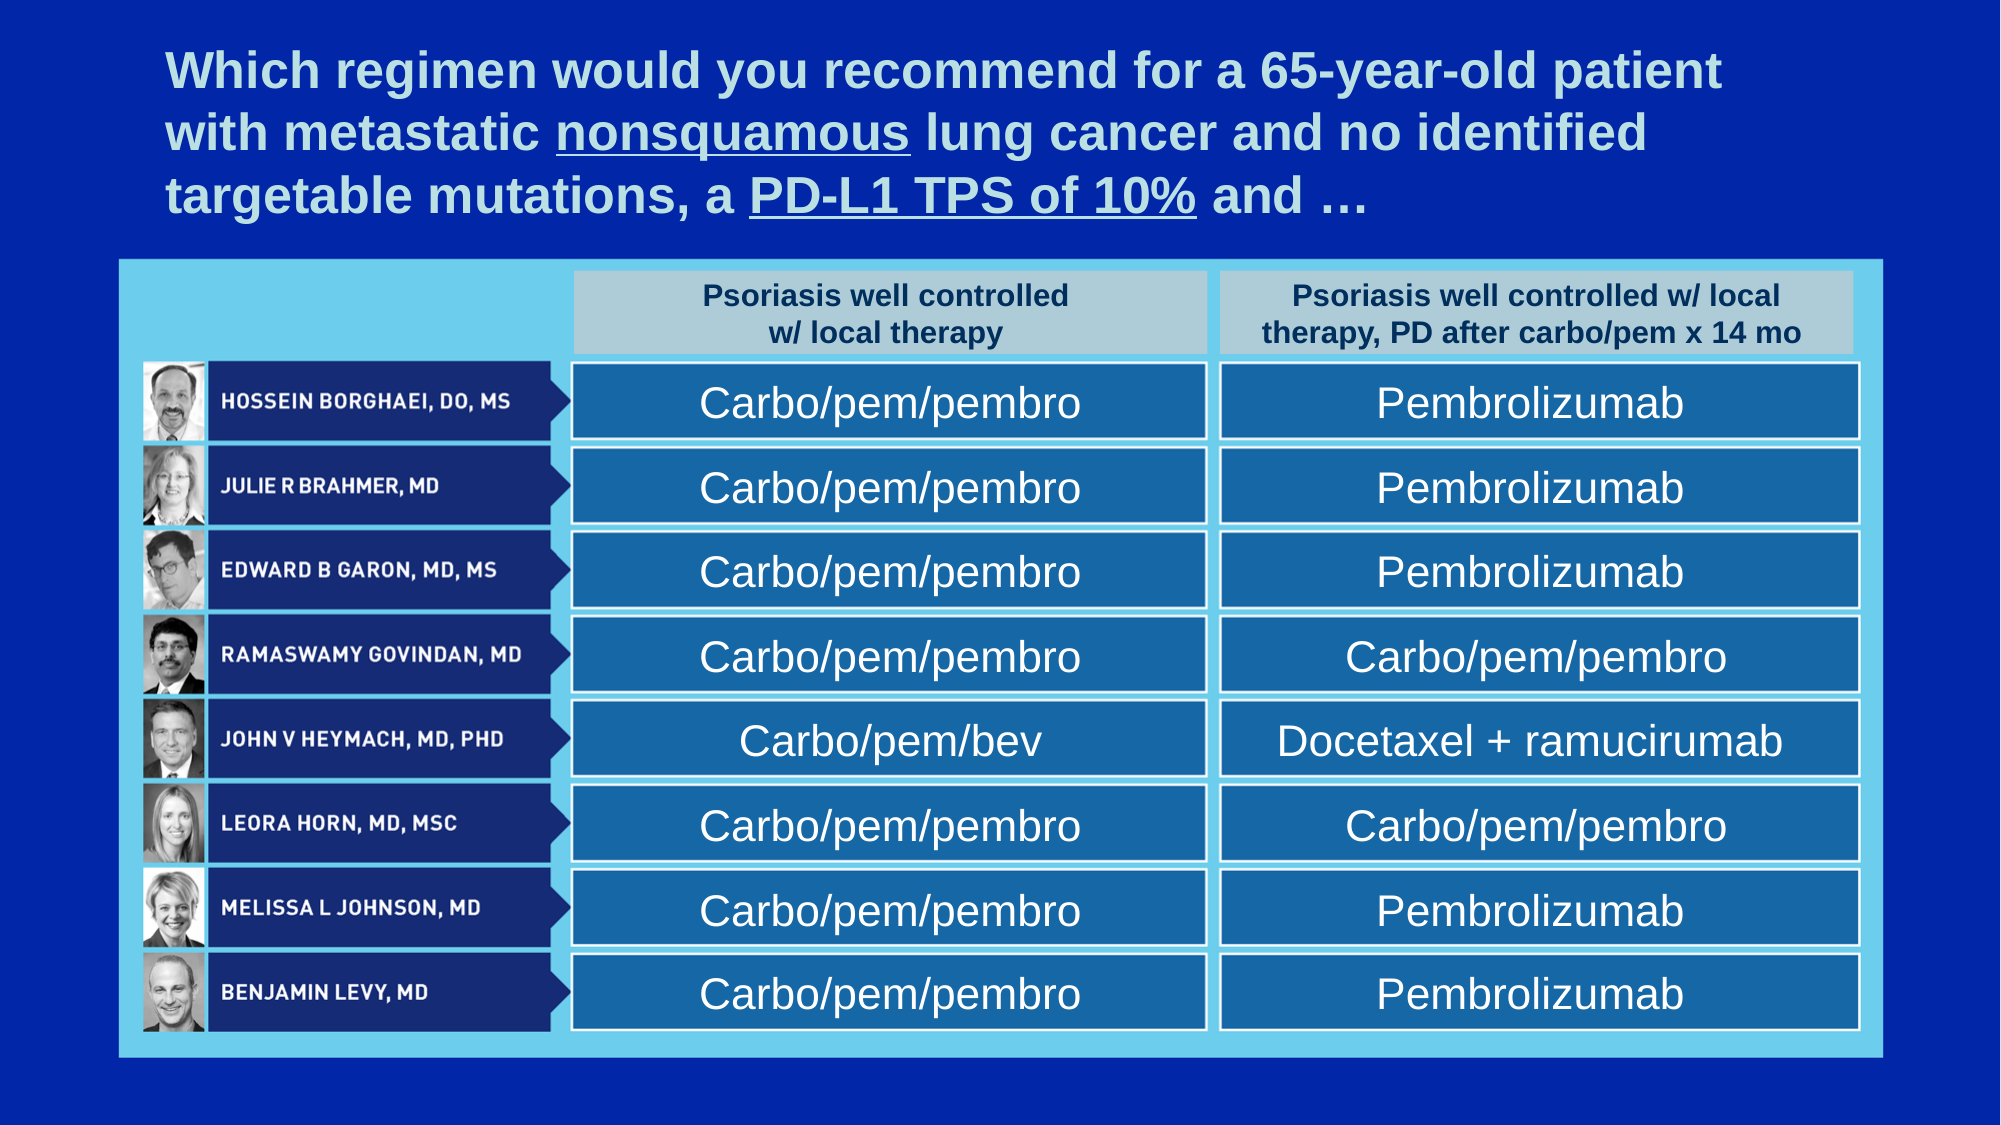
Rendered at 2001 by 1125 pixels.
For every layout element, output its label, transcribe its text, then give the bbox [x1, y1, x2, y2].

title Which regimen would you recommend for a 65-year-old patient with metastatic nonsquamous lung cancer and no identified targetable mutations, a PD-L1 TPS of 10% and … [150, 0, 1850, 260]
list Carbo/pem/pembro [574, 448, 1208, 523]
list Carbo/pem/pembro [574, 532, 1208, 608]
list Carbo/pem/pembro [574, 871, 1208, 946]
list Pembrolizumab [1220, 364, 1854, 439]
list Carbo/pem/pembro [1220, 786, 1854, 862]
list Pembrolizumab [1220, 532, 1854, 608]
list Carbo/pem/pembro [1220, 617, 1854, 692]
list Pembrolizumab [1220, 871, 1854, 946]
picture [0, 0, 2001, 1125]
list Psoriasis well controlled w/ local therapy [574, 270, 1208, 354]
list Docetaxel + ramucirumab [1220, 701, 1854, 776]
list Carbo/pem/pembro [574, 954, 1208, 1030]
list Pembrolizumab [1220, 448, 1854, 523]
list Carbo/pem/pembro [574, 786, 1208, 862]
list Carbo/pem/pembro [574, 364, 1208, 439]
list Pembrolizumab [1220, 954, 1854, 1030]
list Psoriasis well controlled w/ local therapy, PD after carbo/pem x 14 mo [1220, 270, 1854, 354]
list Carbo/pem/pembro [574, 617, 1208, 692]
list Carbo/pem/bev [574, 701, 1208, 776]
